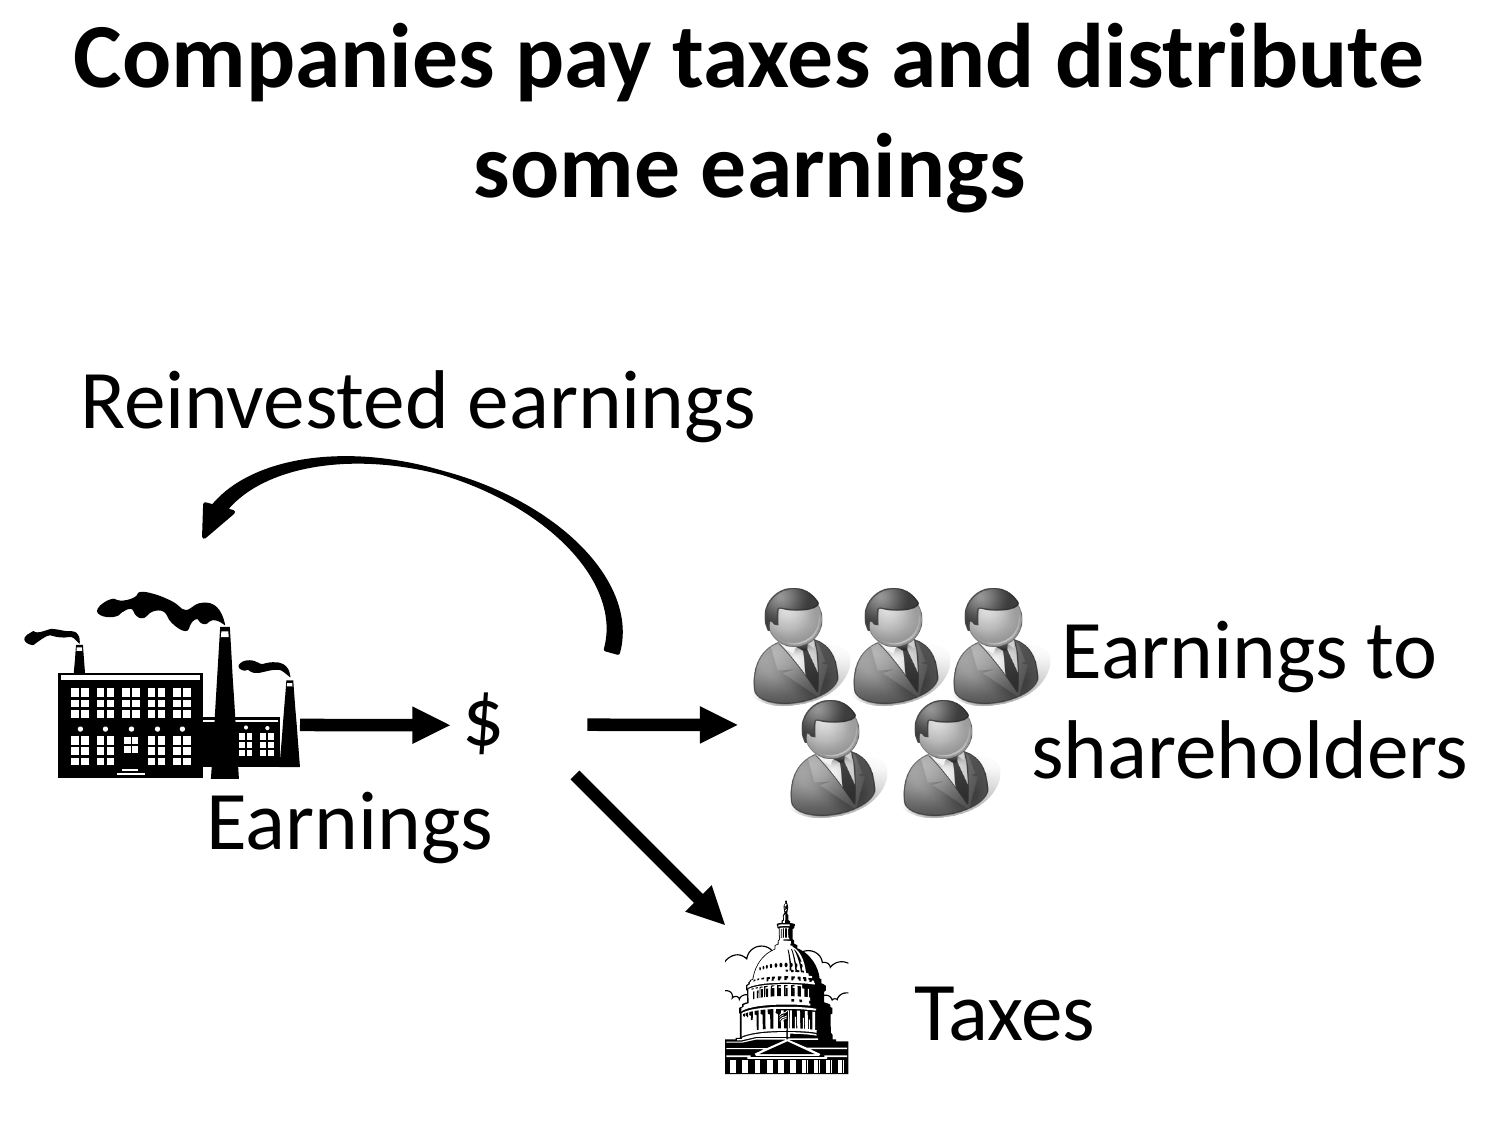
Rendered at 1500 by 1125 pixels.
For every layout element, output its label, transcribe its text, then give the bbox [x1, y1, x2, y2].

text_box Earnings to shareholders [1012, 587, 1488, 803]
text_box [202, 456, 623, 655]
text_box Earnings [49, 758, 650, 874]
text_box $ [462, 662, 538, 758]
picture [13, 587, 301, 780]
picture [737, 587, 1057, 819]
text_box Taxes [899, 950, 1188, 1065]
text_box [574, 774, 726, 926]
text_box Reinvested earnings [0, 337, 838, 453]
title Companies pay taxes and distribute some earnings [0, 12, 1500, 200]
picture [724, 899, 849, 1075]
